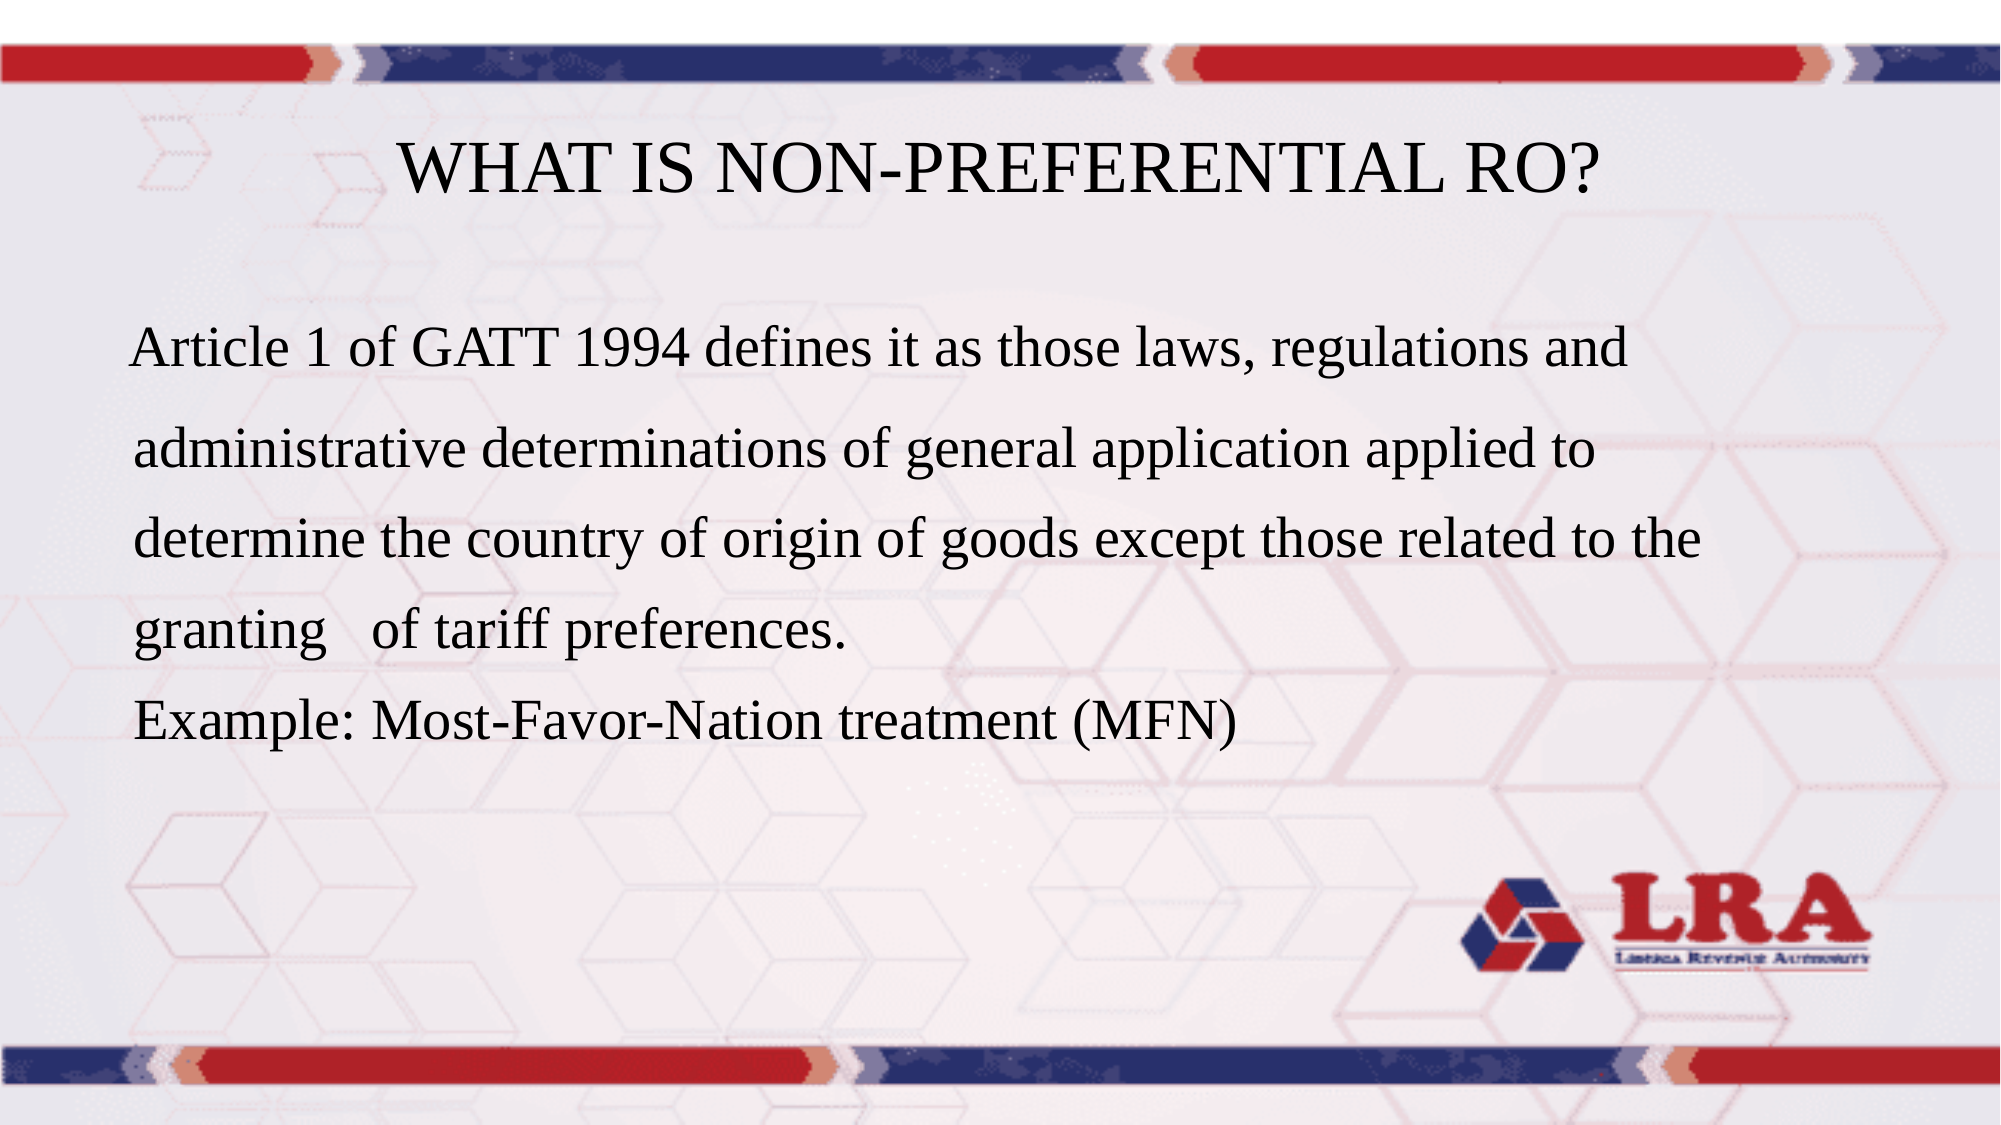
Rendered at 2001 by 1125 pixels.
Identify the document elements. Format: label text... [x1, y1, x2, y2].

title WHAT IS NON-PREFERENTIAL RO? [137, 59, 1863, 252]
list Article 1 of GATT 1994 defines it as those laws, regulations and administrative determinations of general application applied to determine the country of origin of goods except those related to the granting of tariff preferences. Example: Most-Favor-Nation treatment (MFN) [89, 252, 1863, 1014]
picture [0, 0, 2001, 1125]
